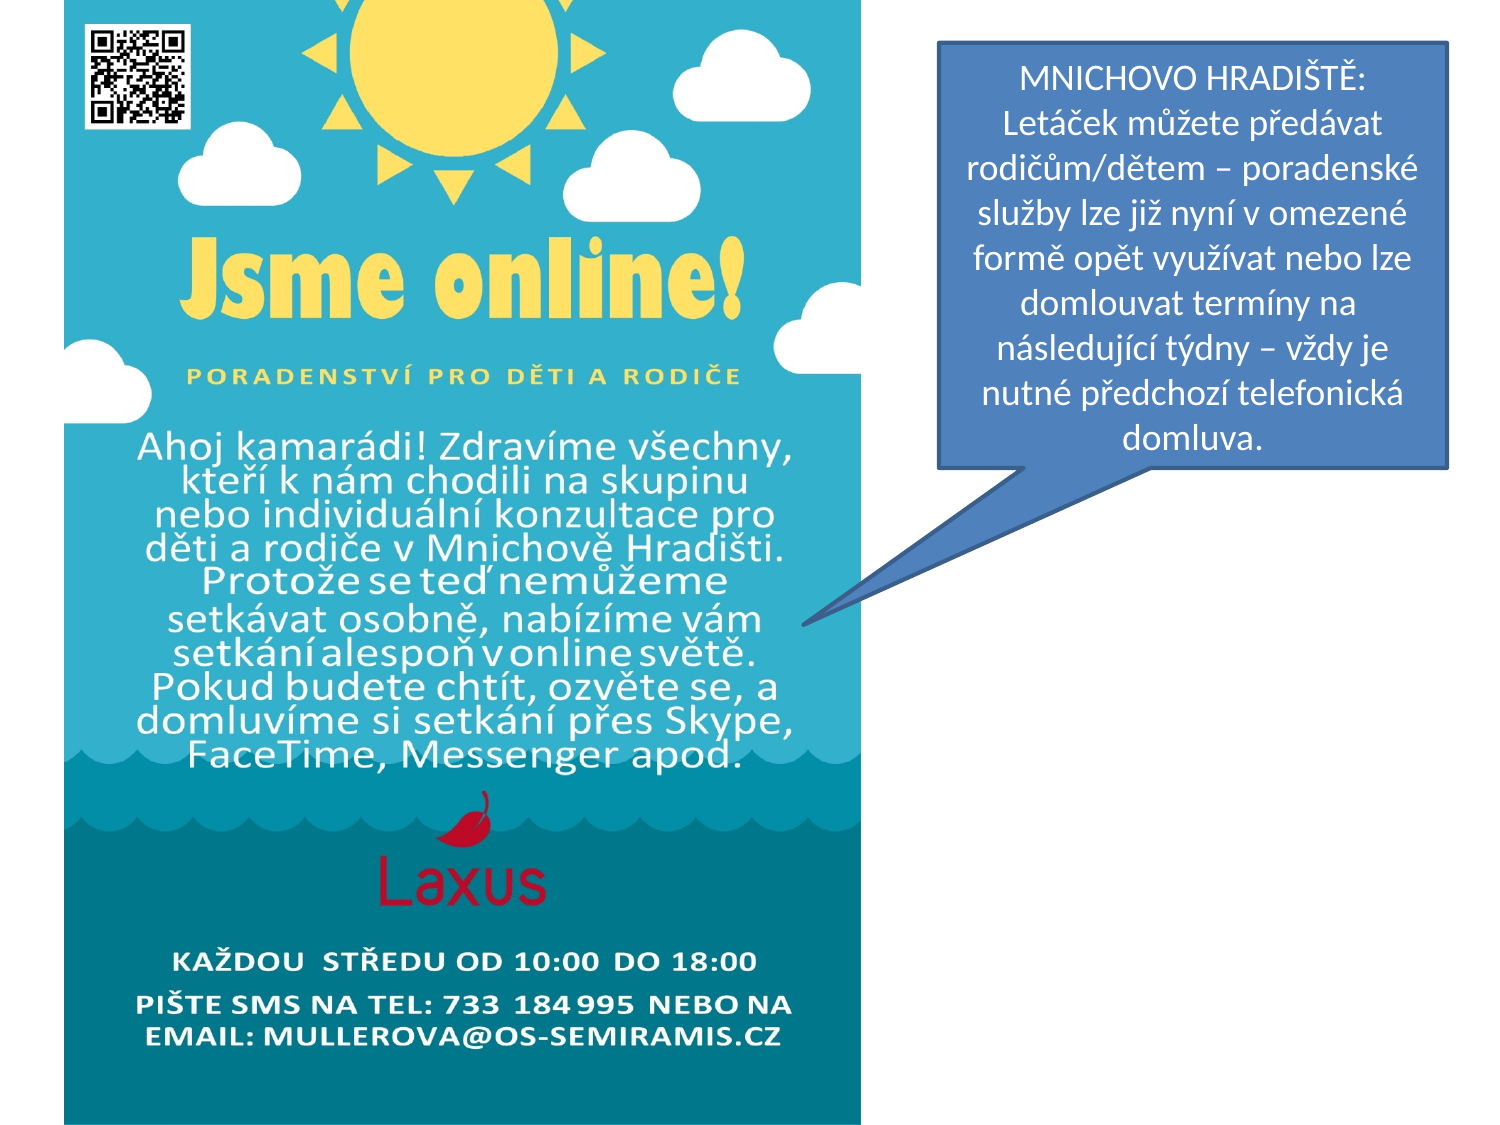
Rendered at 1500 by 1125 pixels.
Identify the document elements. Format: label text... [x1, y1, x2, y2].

text_box MNICHOVO HRADIŠTĚ: Letáček můžete předávat rodičům/dětem – poradenské služby lze již nyní v omezené formě opět využívat nebo lze domlouvat termíny na následující týdny – vždy je nutné předchozí telefonická domluva. [866, 40, 1450, 599]
picture [64, 0, 861, 1125]
